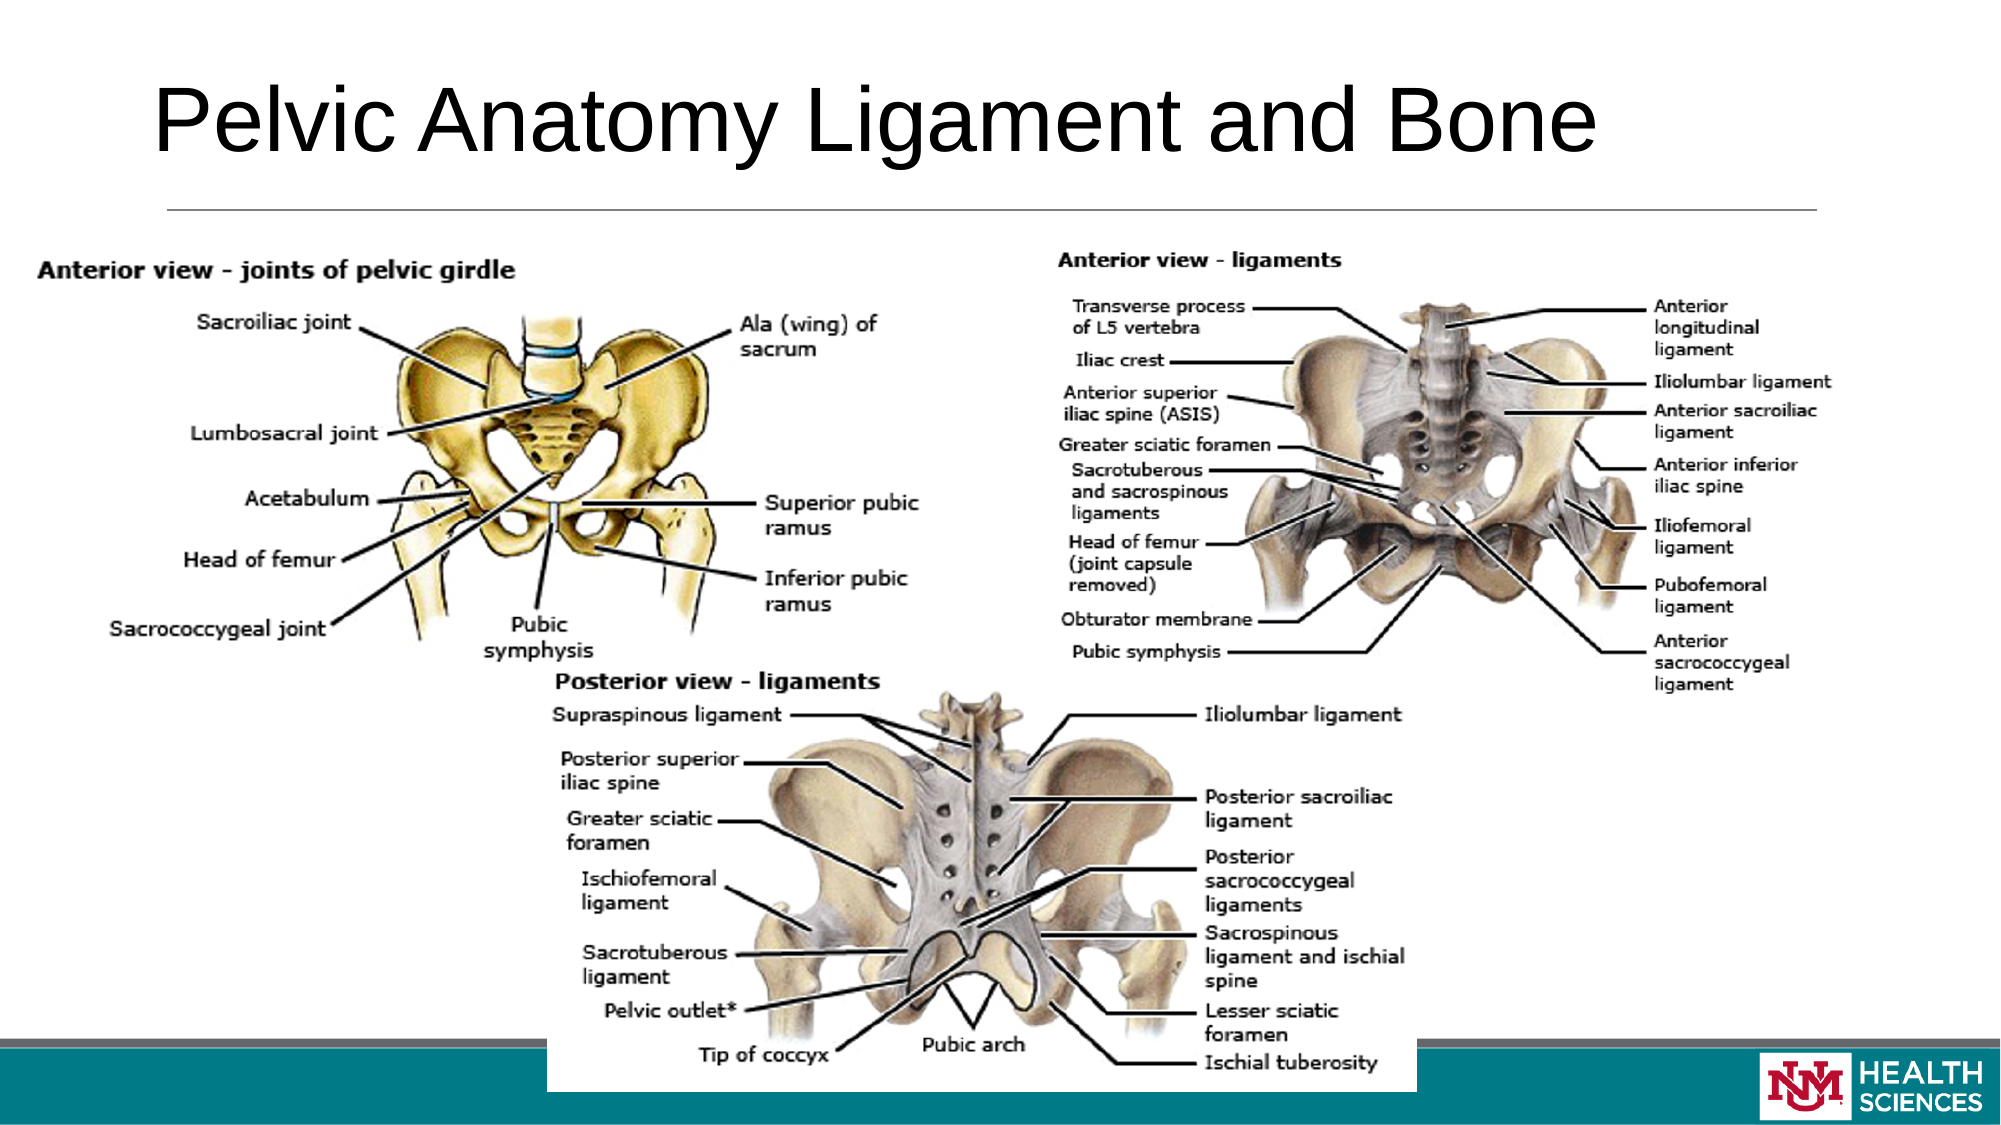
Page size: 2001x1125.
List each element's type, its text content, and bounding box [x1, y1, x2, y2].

picture [1740, 1033, 2001, 1125]
picture [23, 246, 1848, 1092]
title Pelvic Anatomy Ligament and Bone [137, 46, 1863, 197]
